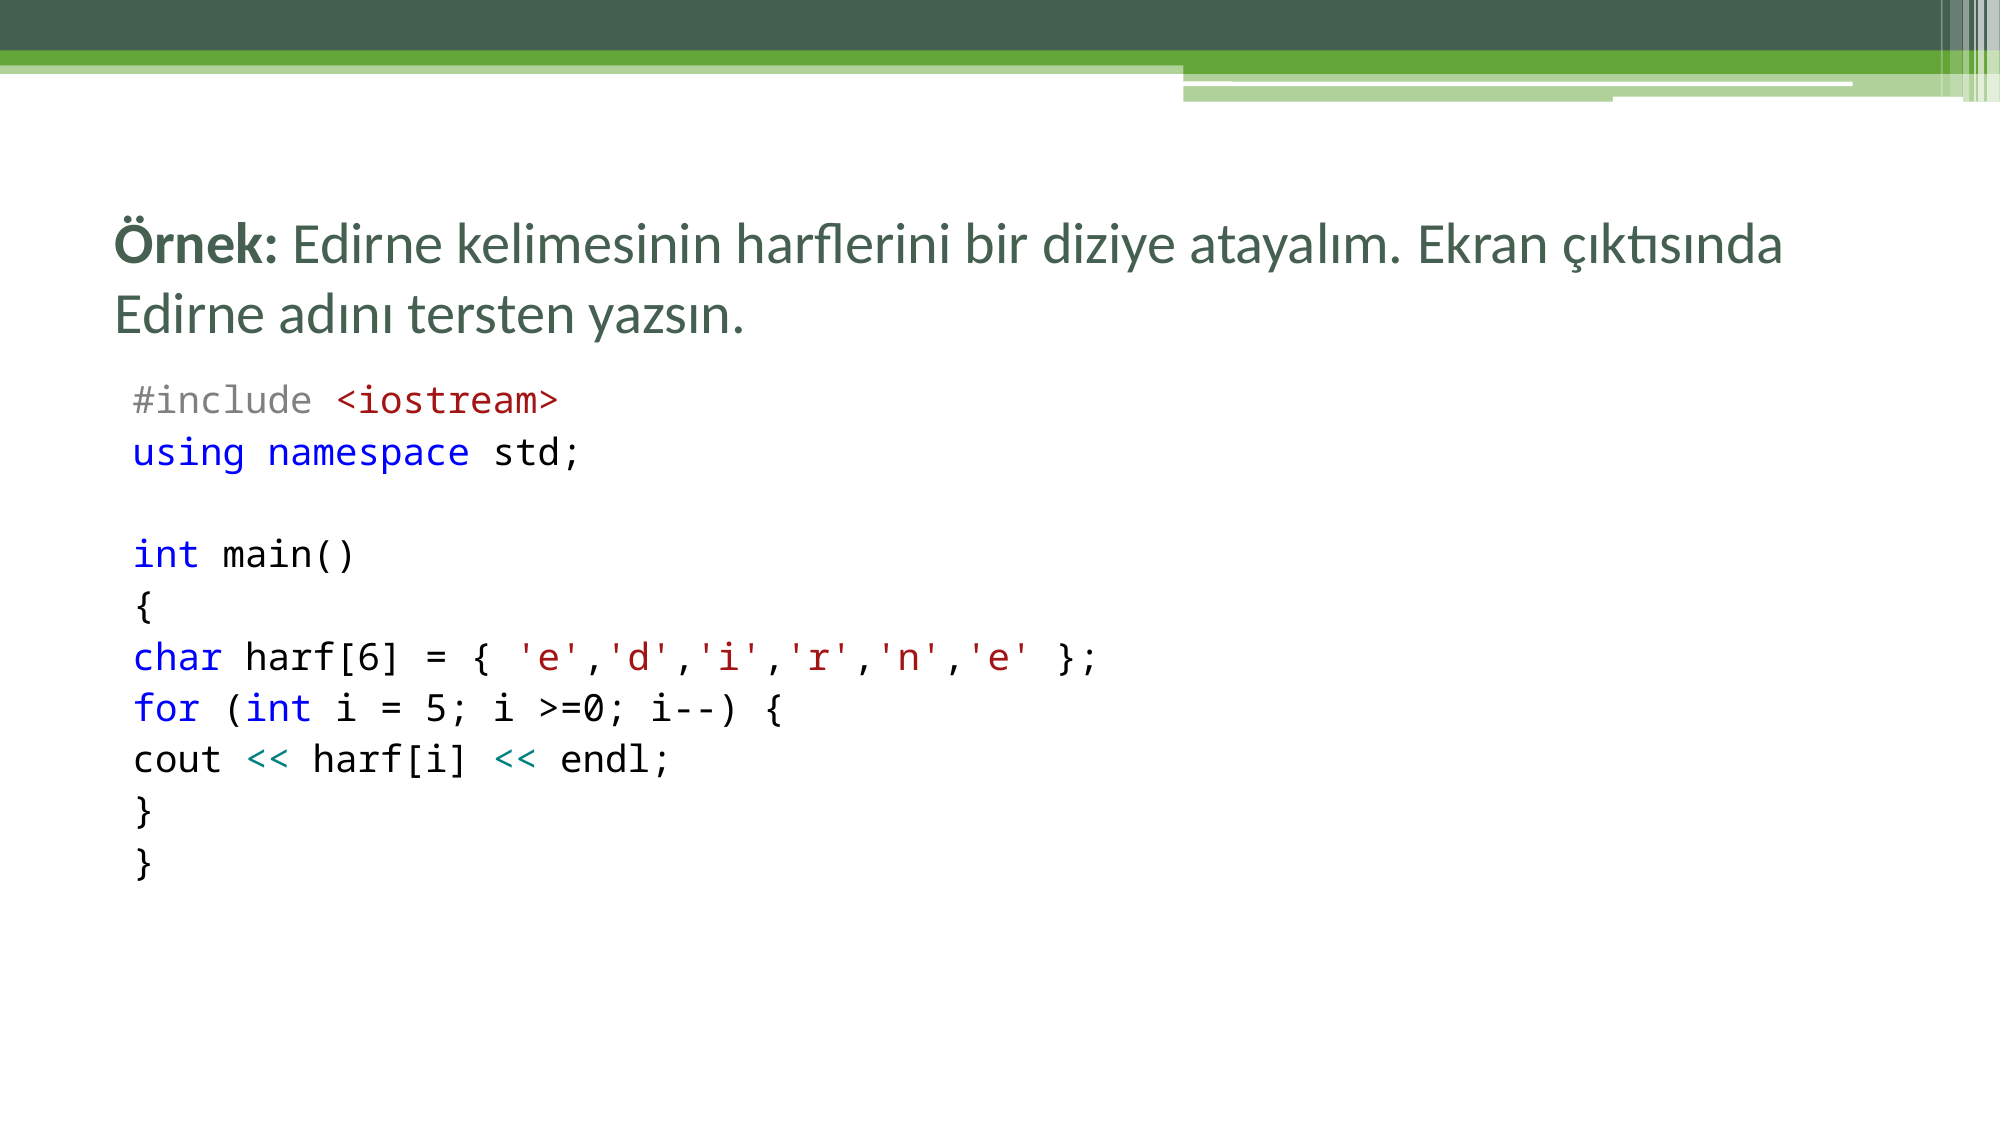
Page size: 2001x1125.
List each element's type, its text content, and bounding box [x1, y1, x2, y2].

title Örnek: Edirne kelimesinin harflerini bir diziye atayalım. Ekran çıktısında Edirne adını tersten yazsın. [99, 187, 1900, 363]
list #include <iostream> using namespace std; int main() { char harf[6] = { 'e','d','i','r','n','e' }; for (int i = 5; i >=0; i--) { cout << harf[i] << endl; } } [99, 368, 1900, 1079]
